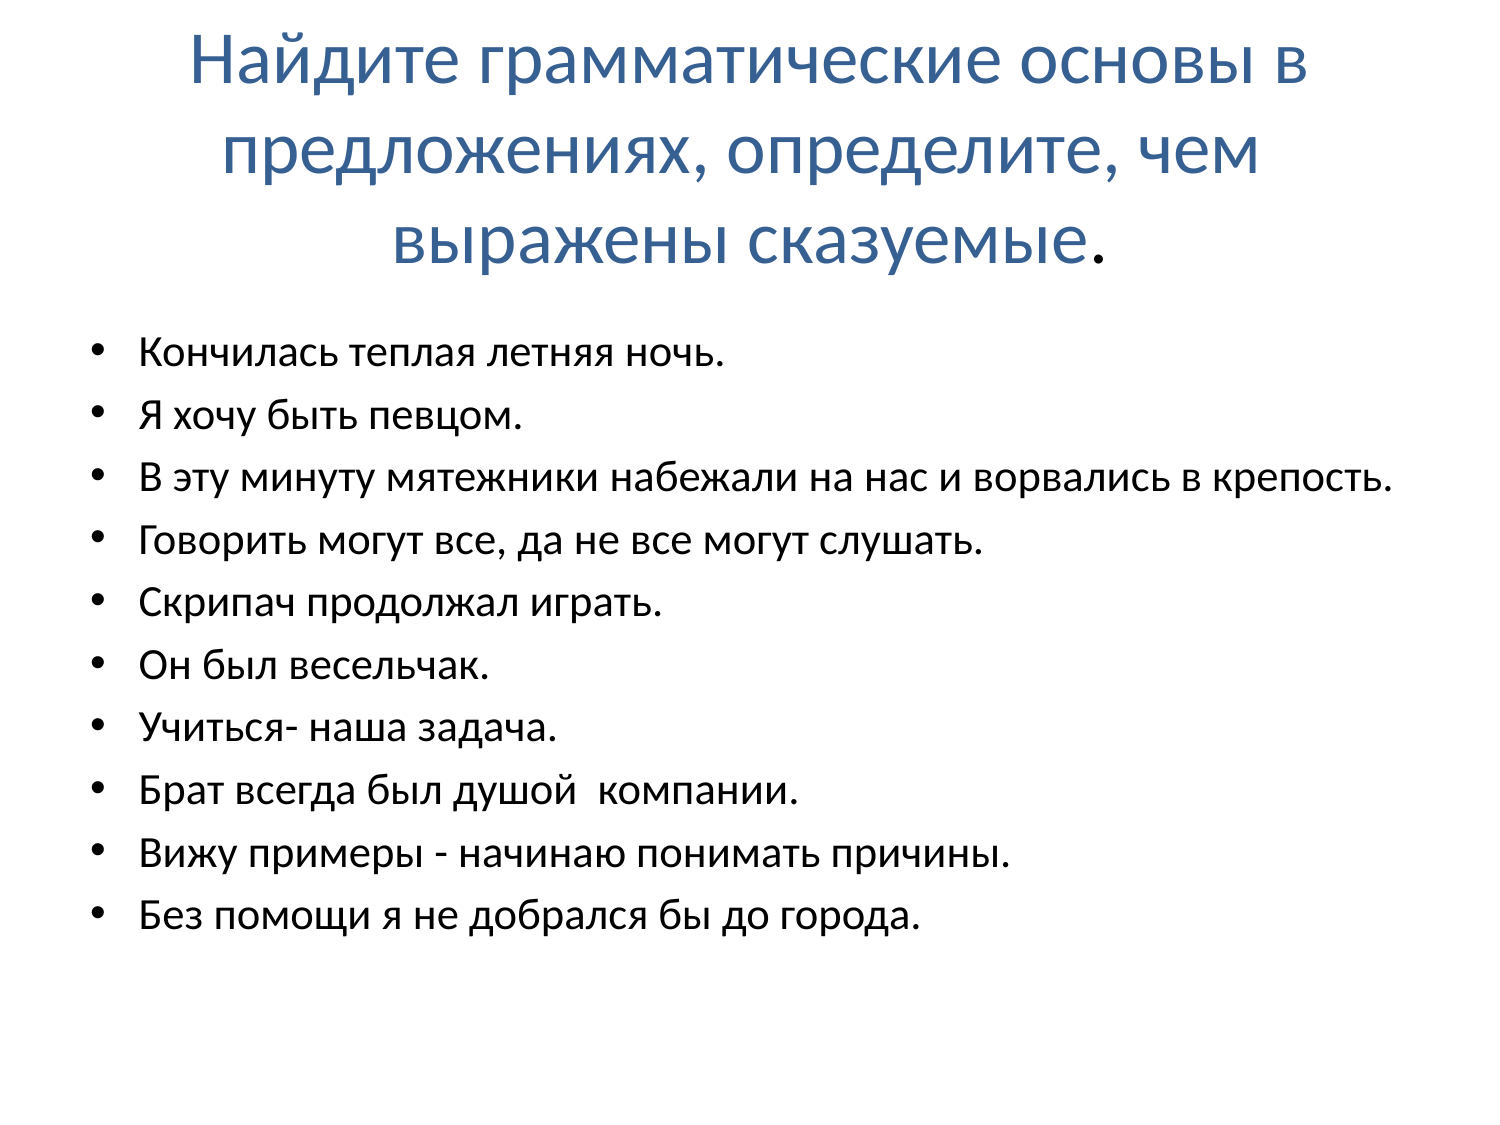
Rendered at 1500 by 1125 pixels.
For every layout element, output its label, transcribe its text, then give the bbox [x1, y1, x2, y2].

list Кончилась теплая летняя ночь. Я хочу быть певцом. В эту минуту мятежники набежали на нас и ворвались в крепость. Говорить могут все, да не все могут слушать. Скрипач продолжал играть. Он был весельчак. Учиться- наша задача. Брат всегда был душой компании. Вижу примеры - начинаю понимать причины. Без помощи я не добрался бы до города. [75, 314, 1425, 1005]
title Найдите грамматические основы в предложениях, определите, чем выражены сказуемые. [75, 19, 1425, 268]
